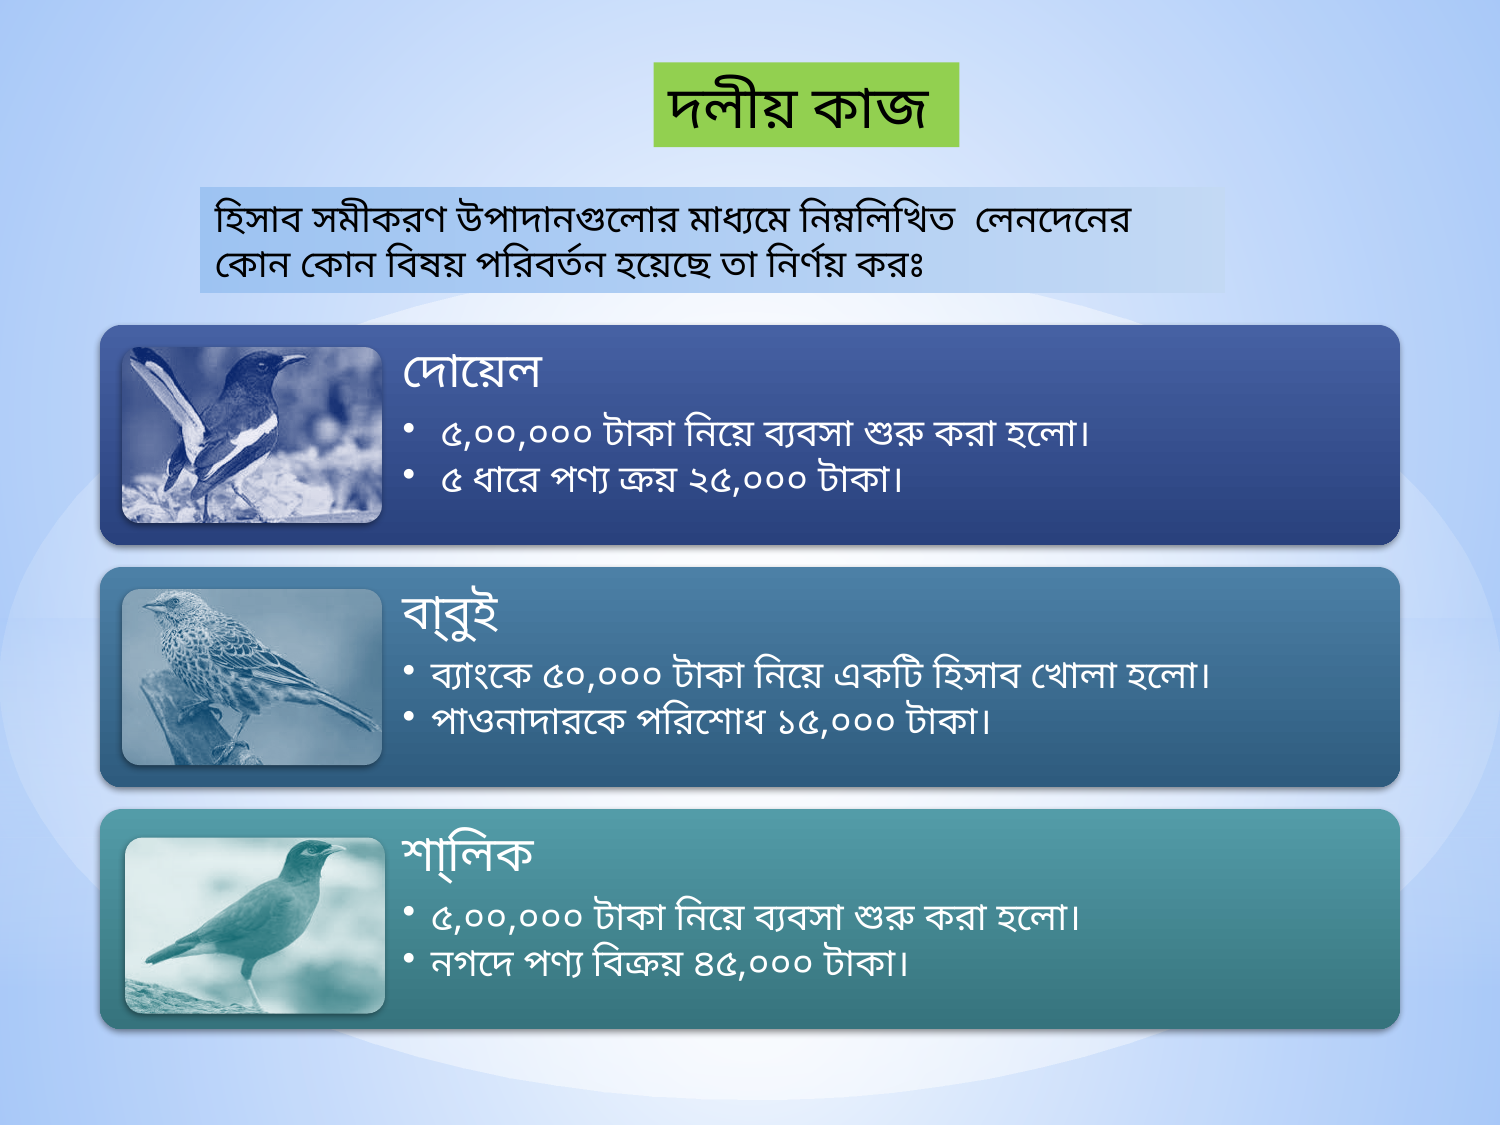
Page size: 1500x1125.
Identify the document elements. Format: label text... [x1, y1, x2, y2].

text_box হিসাব সমীকরণ উপাদানগুলোর মাধ্যমে নিম্নলিখিত লেনদেনের কোন কোন বিষয় পরিবর্তন হয়েছে তা নির্ণয় করঃ [200, 187, 1225, 293]
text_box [99, 324, 1401, 1030]
text_box দলীয় কাজ [653, 62, 960, 148]
